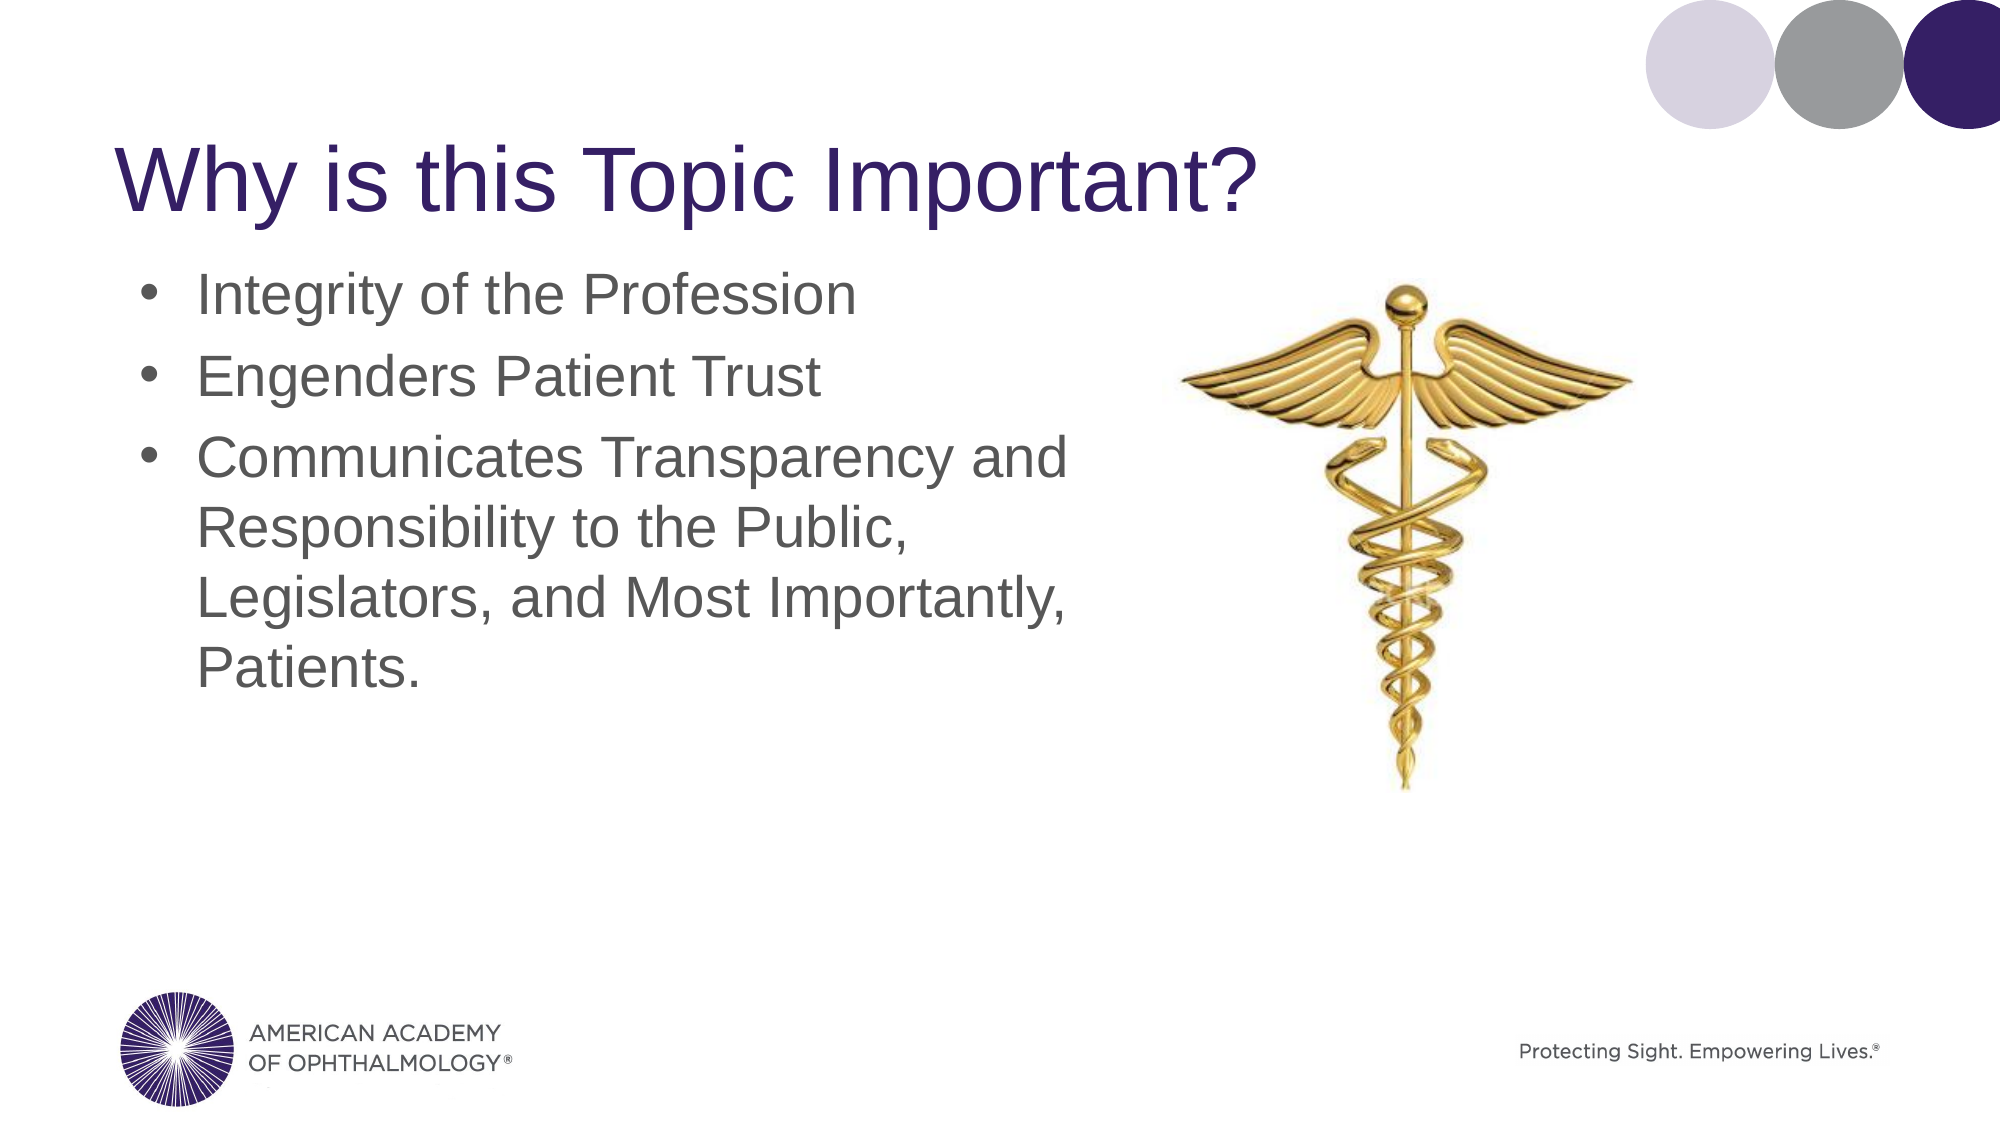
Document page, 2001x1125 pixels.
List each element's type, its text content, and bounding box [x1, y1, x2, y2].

picture [1515, 1034, 1890, 1066]
picture [108, 981, 531, 1113]
text_box Integrity of the Profession Engenders Patient Trust Communicates Transparency and Responsibility to the Public, Legislators, and Most Importantly, Patients. [124, 248, 1214, 707]
picture [1162, 278, 1647, 793]
title Why is this Topic Important? [99, 37, 1900, 238]
